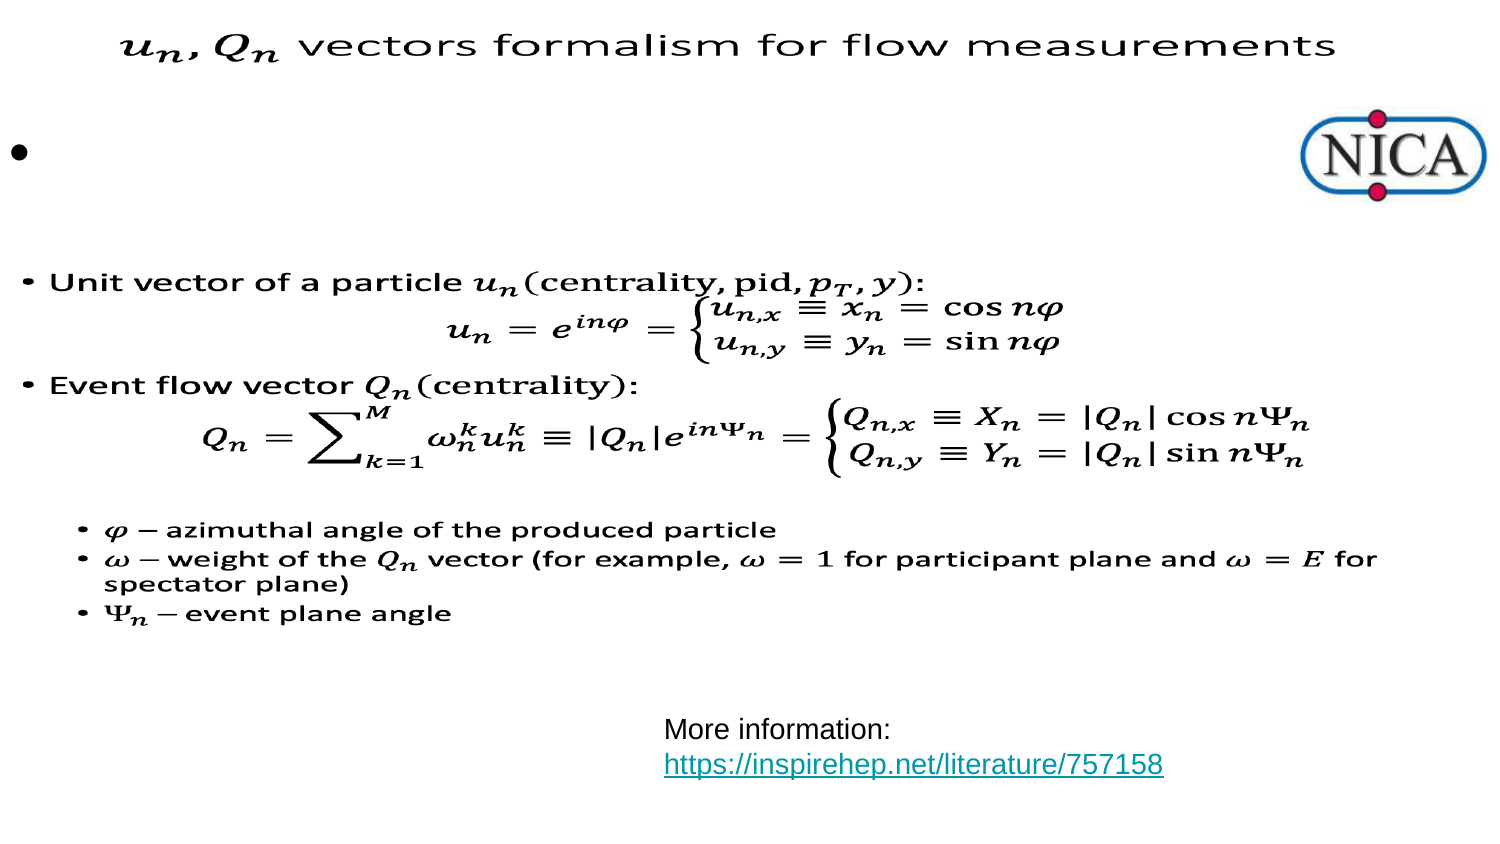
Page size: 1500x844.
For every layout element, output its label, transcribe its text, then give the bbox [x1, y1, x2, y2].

picture [1272, 83, 1496, 212]
text_box More information: https://inspirehep.net/literature/757158 [648, 695, 1308, 796]
list [0, 127, 1500, 755]
title [103, 16, 1397, 84]
